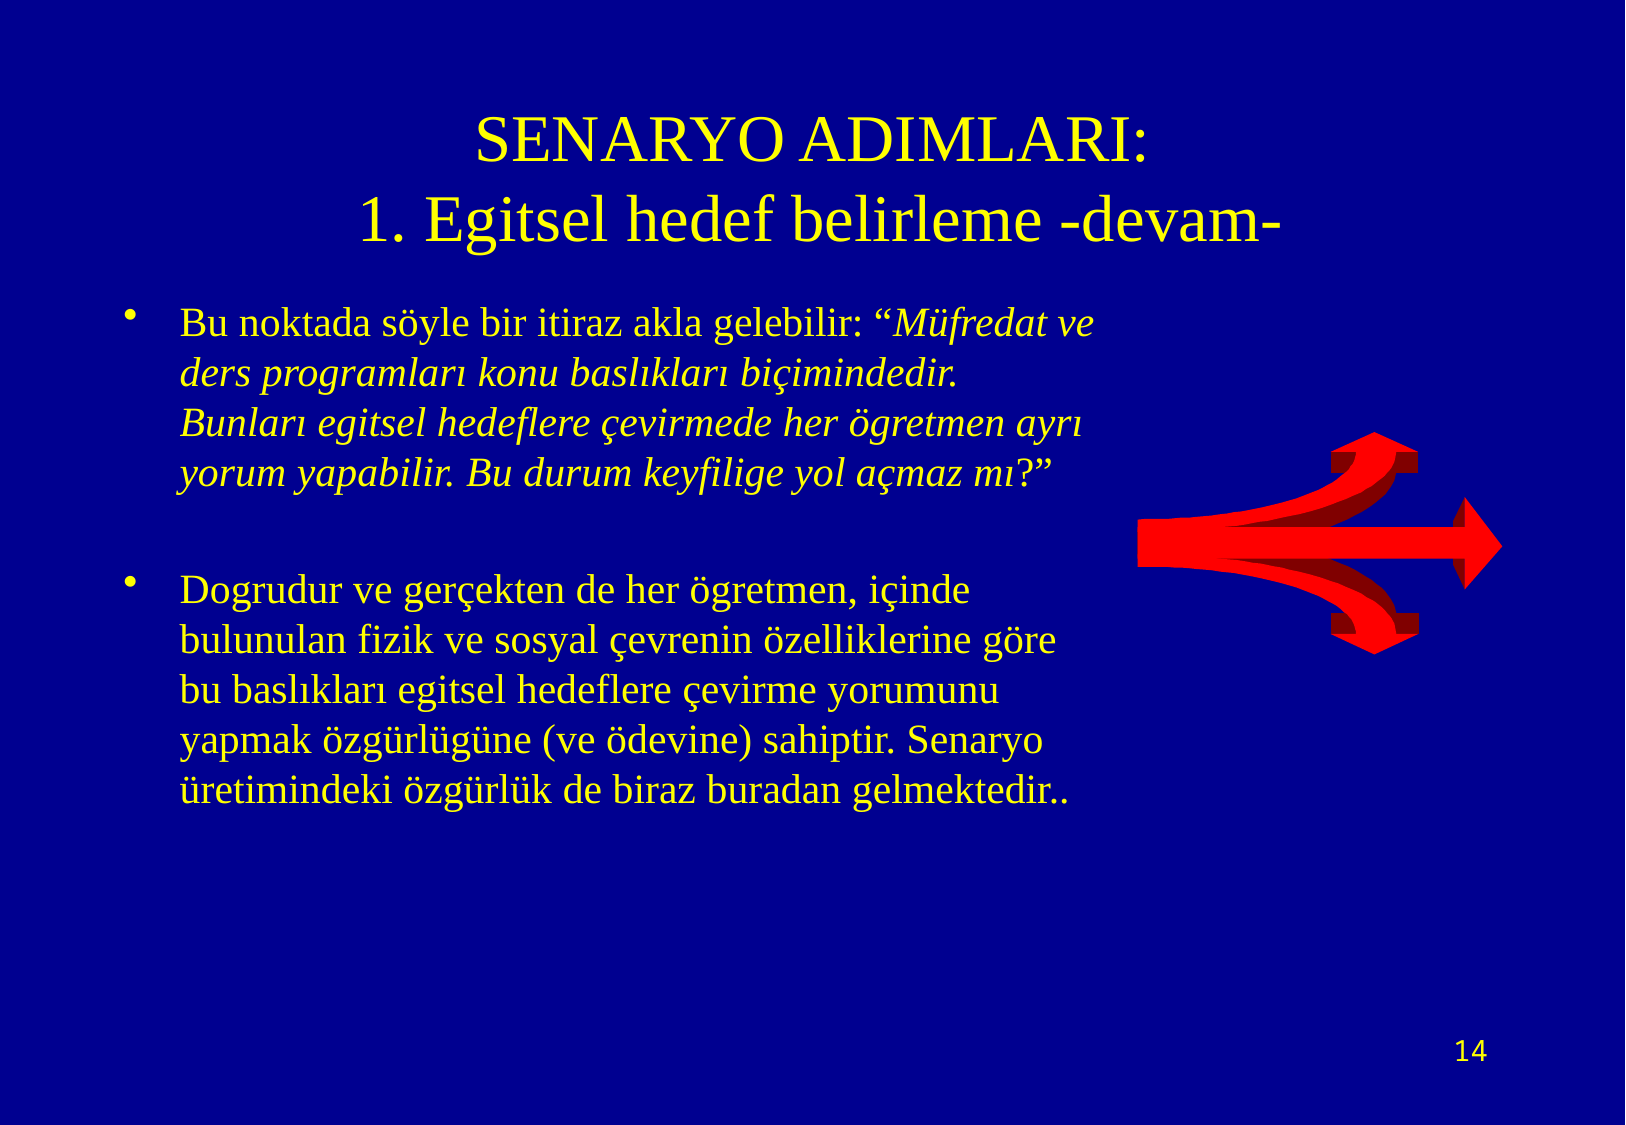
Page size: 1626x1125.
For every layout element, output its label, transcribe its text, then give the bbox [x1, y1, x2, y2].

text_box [1137, 431, 1504, 656]
list Bu noktada söyle bir itiraz akla gelebilir: “Müfredat ve ders programları konu baslıkları biçimindedir. Bunları egitsel hedeflere çevirmede her ögretmen ayrı yorum yapabilir. Bu durum keyfilige yol açmaz mı?” Dogrudur ve gerçekten de her ögretmen, içinde bulunulan fizik ve sosyal çevrenin özelliklerine göre bu baslıkları egitsel hedeflere çevirme yorumunu yapmak özgürlügüne (ve ödevine) sahiptir. Senaryo üretimindeki özgürlük de biraz buradan gelmektedir.. [108, 287, 1111, 988]
slide_number 14 [1164, 1024, 1504, 1101]
title SENARYO ADIMLARI: 1. Egitsel hedef belirleme -devam- [121, 99, 1504, 251]
